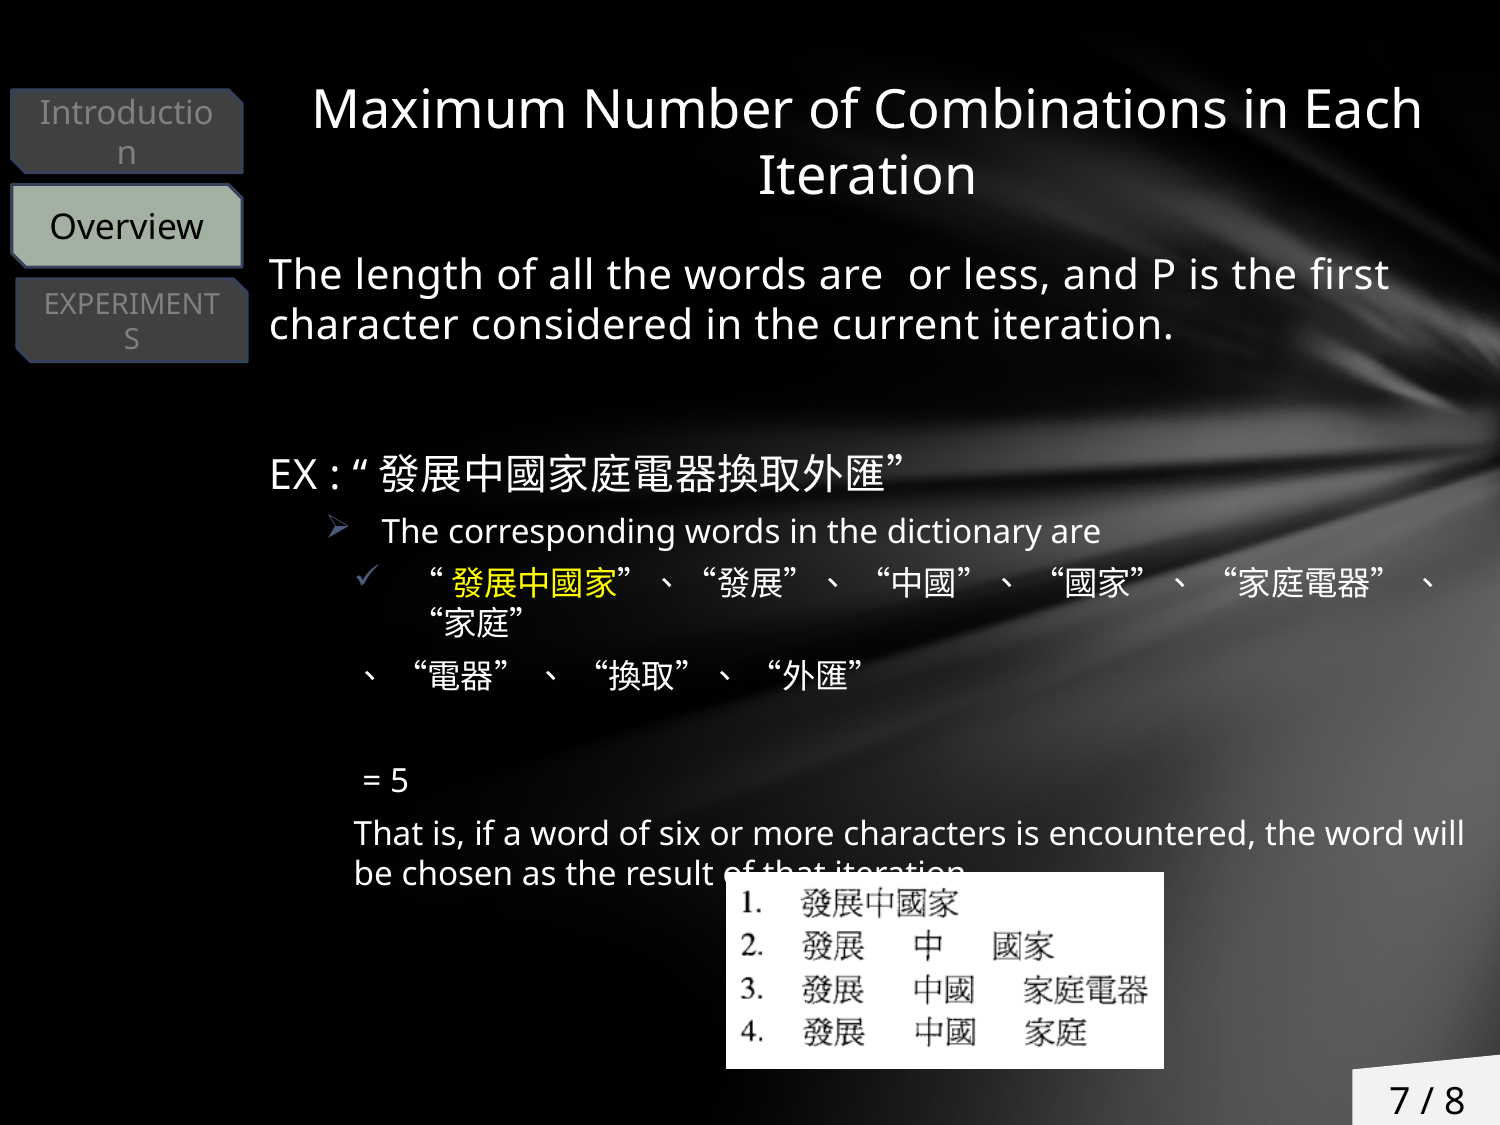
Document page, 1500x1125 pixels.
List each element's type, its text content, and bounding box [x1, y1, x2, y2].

text_box EXPERIMENTS [15, 277, 249, 364]
title Maximum Number of Combinations in Each Iteration [253, 37, 1483, 213]
text_box 7 / 8 [1350, 1053, 1500, 1125]
text_box Overview [10, 182, 244, 269]
text_box Introduction [10, 88, 244, 175]
picture [726, 872, 1164, 1069]
